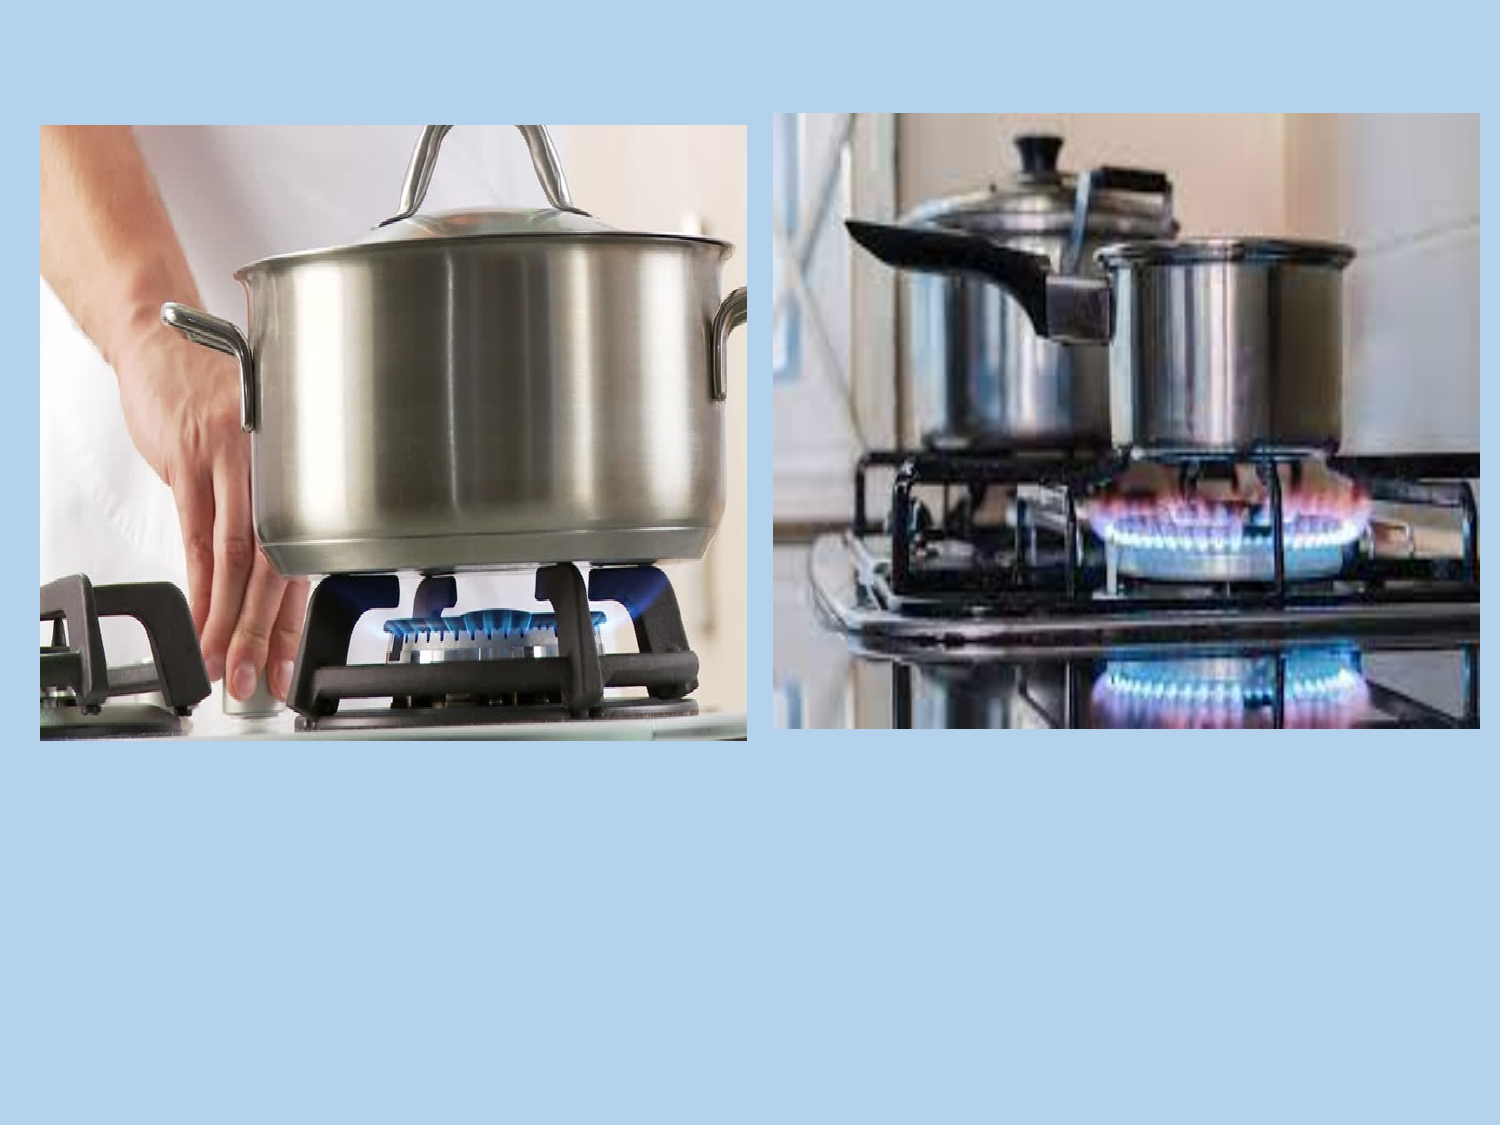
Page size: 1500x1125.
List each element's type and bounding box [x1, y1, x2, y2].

list [40, 125, 747, 741]
picture [773, 113, 1480, 729]
